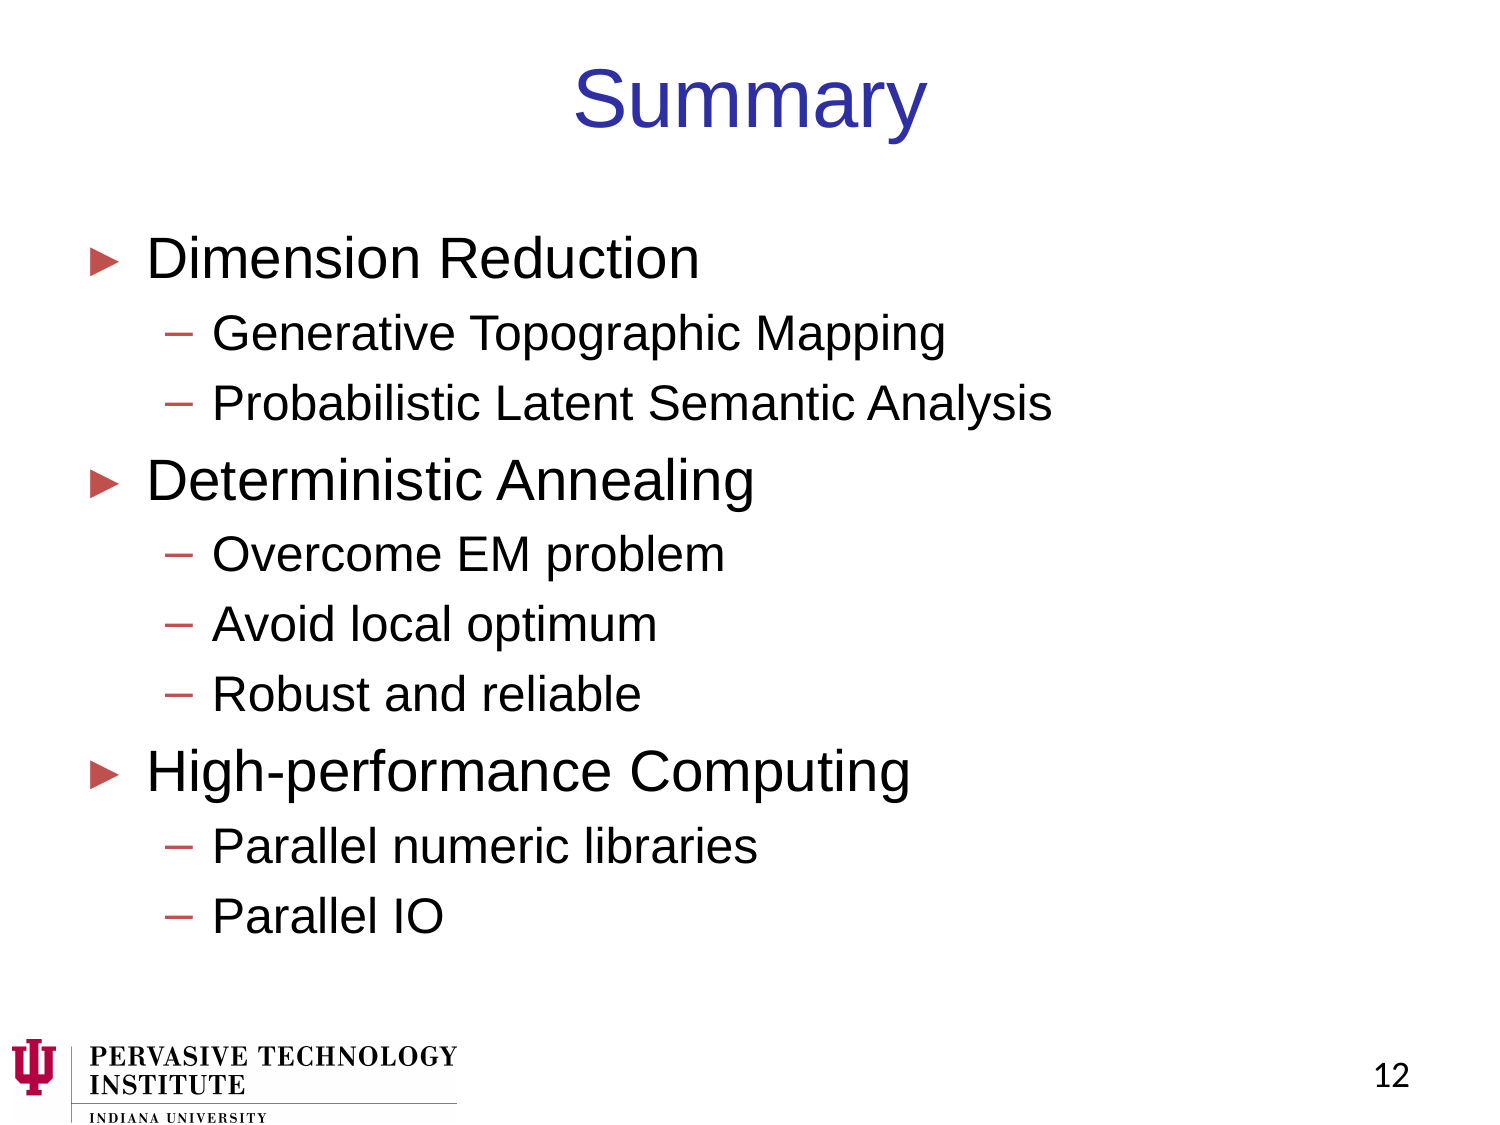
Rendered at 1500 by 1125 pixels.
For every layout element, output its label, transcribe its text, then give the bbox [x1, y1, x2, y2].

title Summary [0, 0, 1500, 188]
slide_number 11 [1074, 1042, 1425, 1103]
picture [12, 1039, 457, 1123]
list Dimension Reduction Generative Topographic Mapping Probabilistic Latent Semantic Analysis Deterministic Annealing Overcome EM problem Avoid local optimum Robust and reliable High-performance Computing Parallel numeric libraries Parallel IO [75, 212, 1425, 1103]
